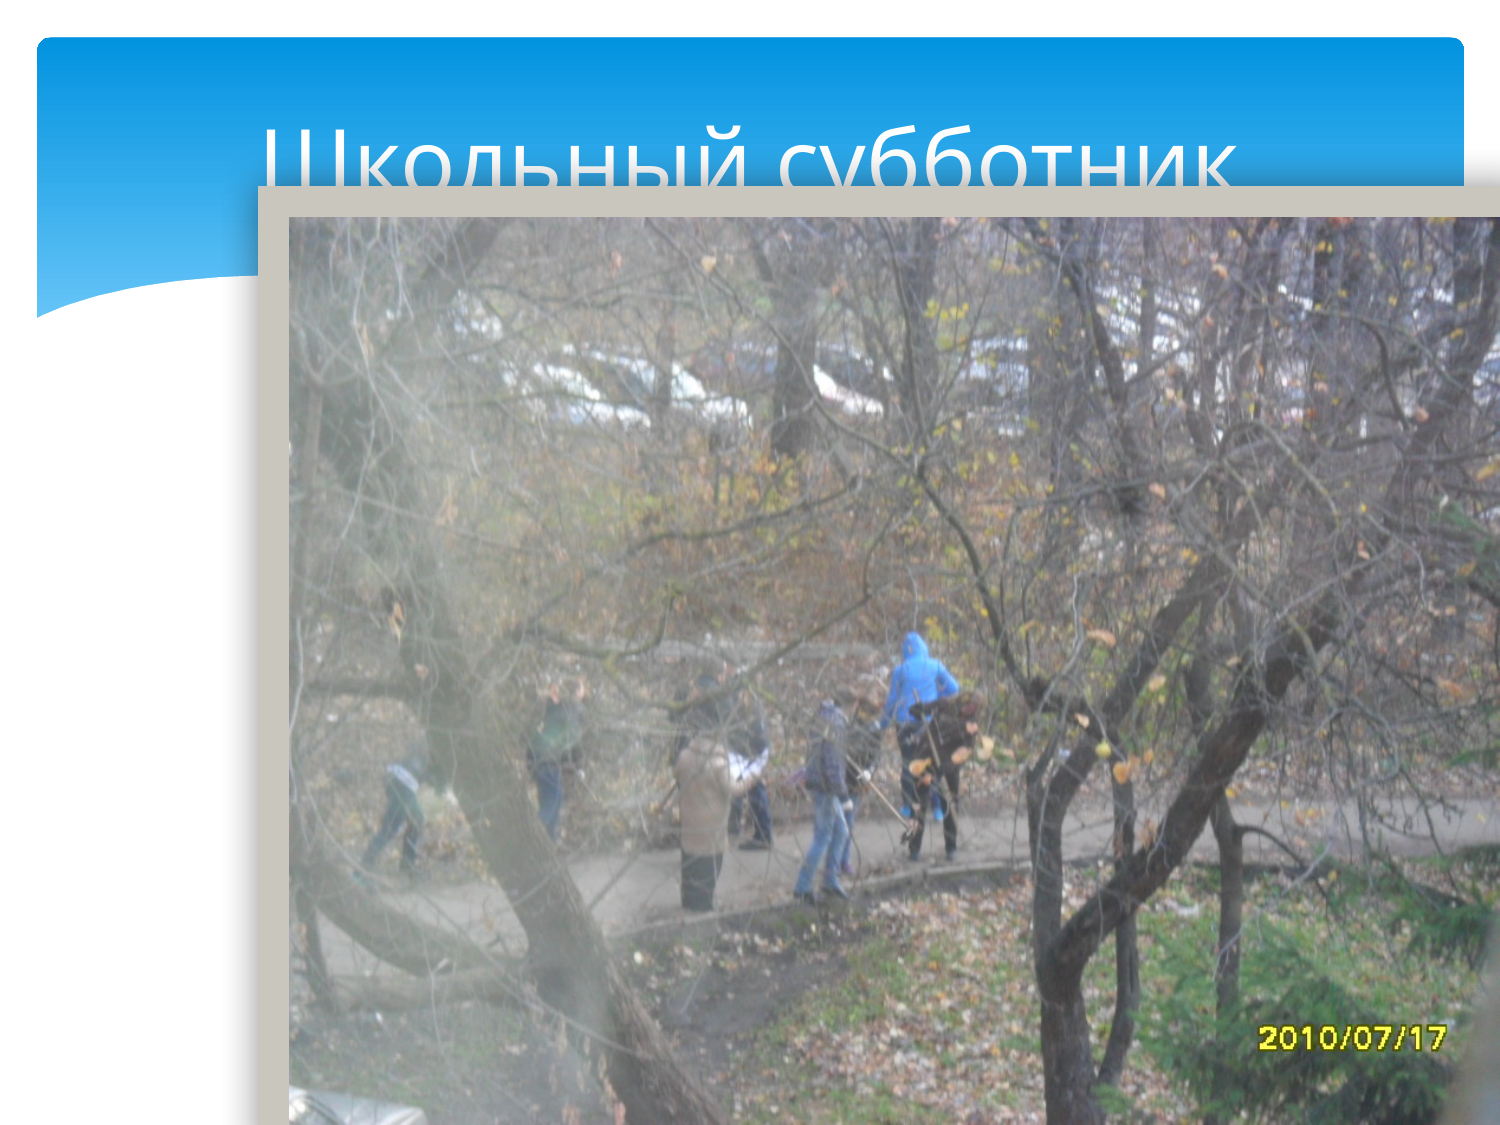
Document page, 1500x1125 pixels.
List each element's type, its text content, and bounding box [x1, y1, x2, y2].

picture [289, 216, 1500, 1125]
title Школьный субботник [75, 55, 1425, 261]
